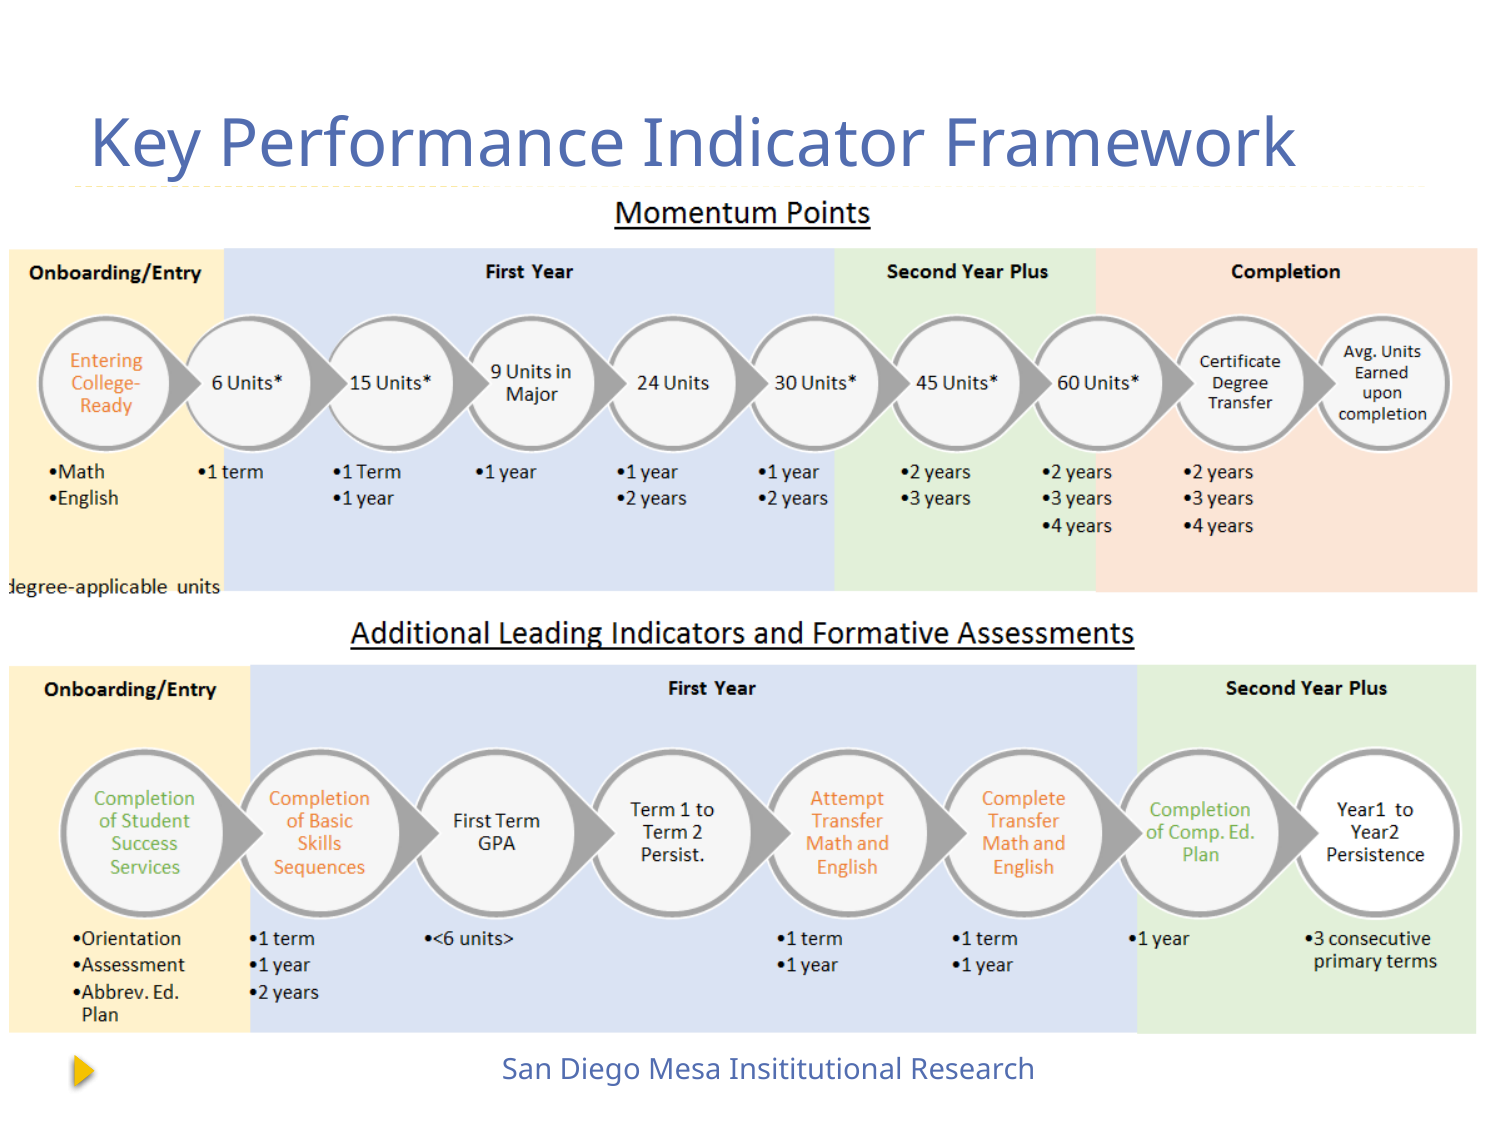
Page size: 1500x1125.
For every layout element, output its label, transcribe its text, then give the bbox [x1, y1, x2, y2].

title Key Performance Indicator Framework [75, 37, 1425, 187]
footer San Diego Mesa Insititutional Research [475, 1058, 1051, 1103]
picture [9, 187, 1486, 1044]
